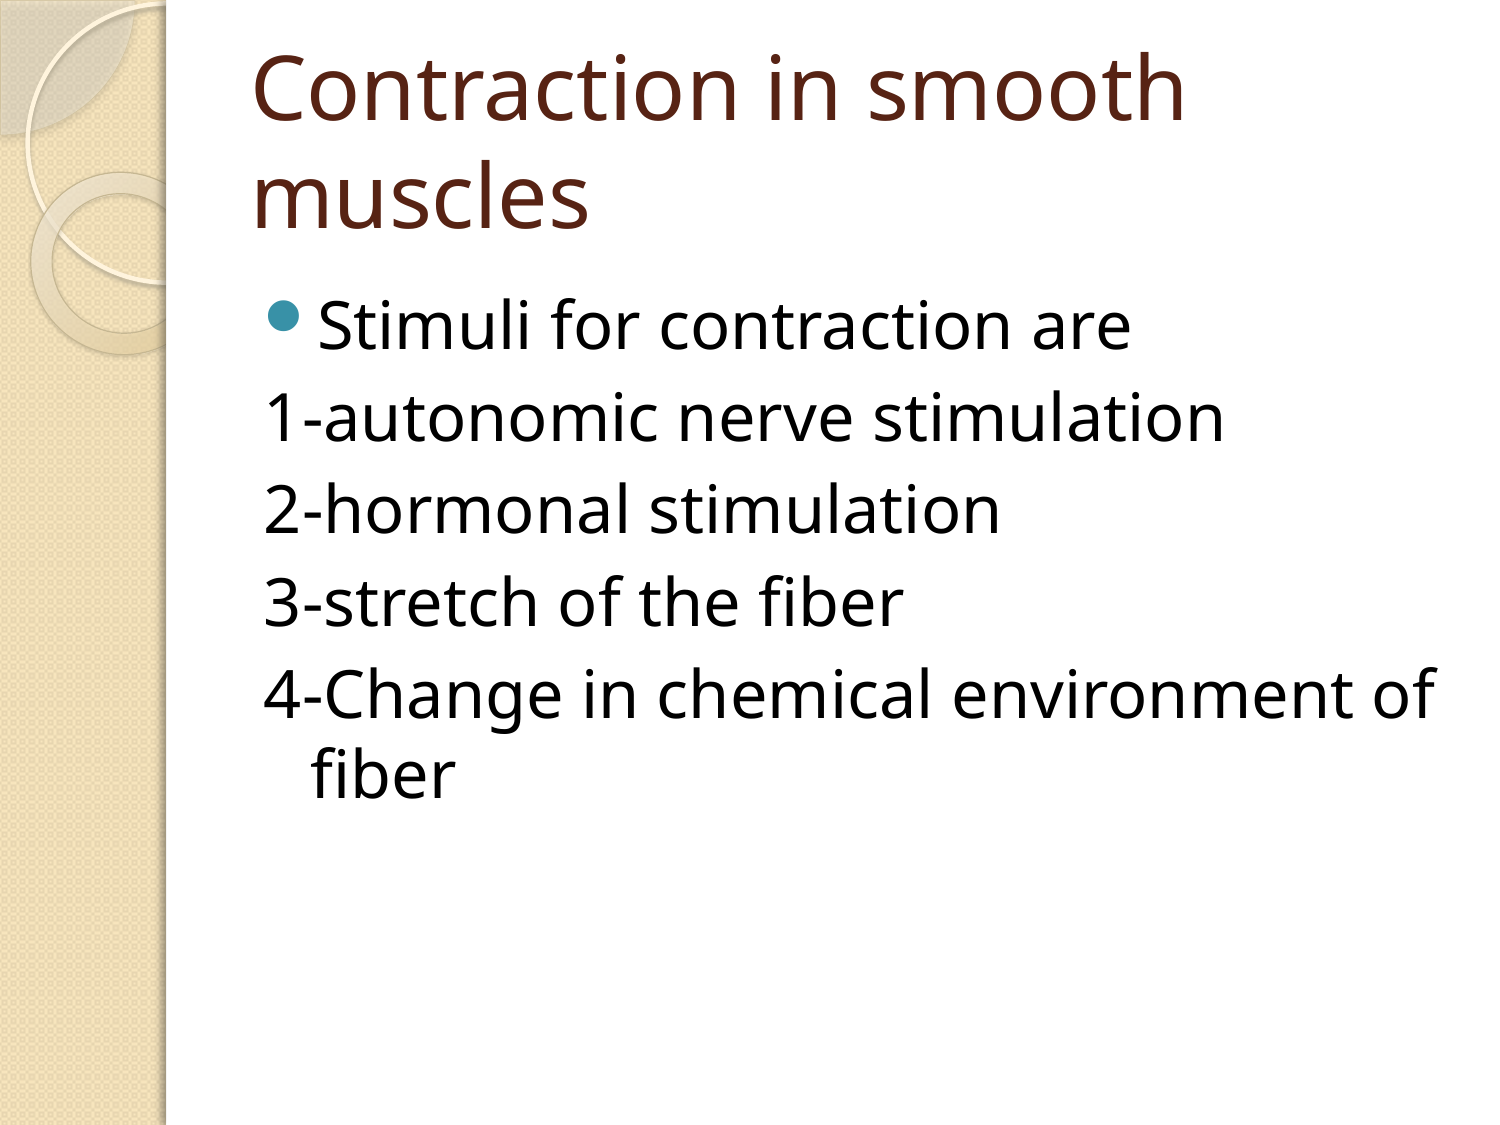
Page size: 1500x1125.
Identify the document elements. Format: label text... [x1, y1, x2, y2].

title Contraction in smooth muscles [235, 45, 1466, 233]
list Stimuli for contraction are 1-autonomic nerve stimulation 2-hormonal stimulation 3-stretch of the fiber 4-Change in chemical environment of fiber [235, 275, 1466, 1025]
